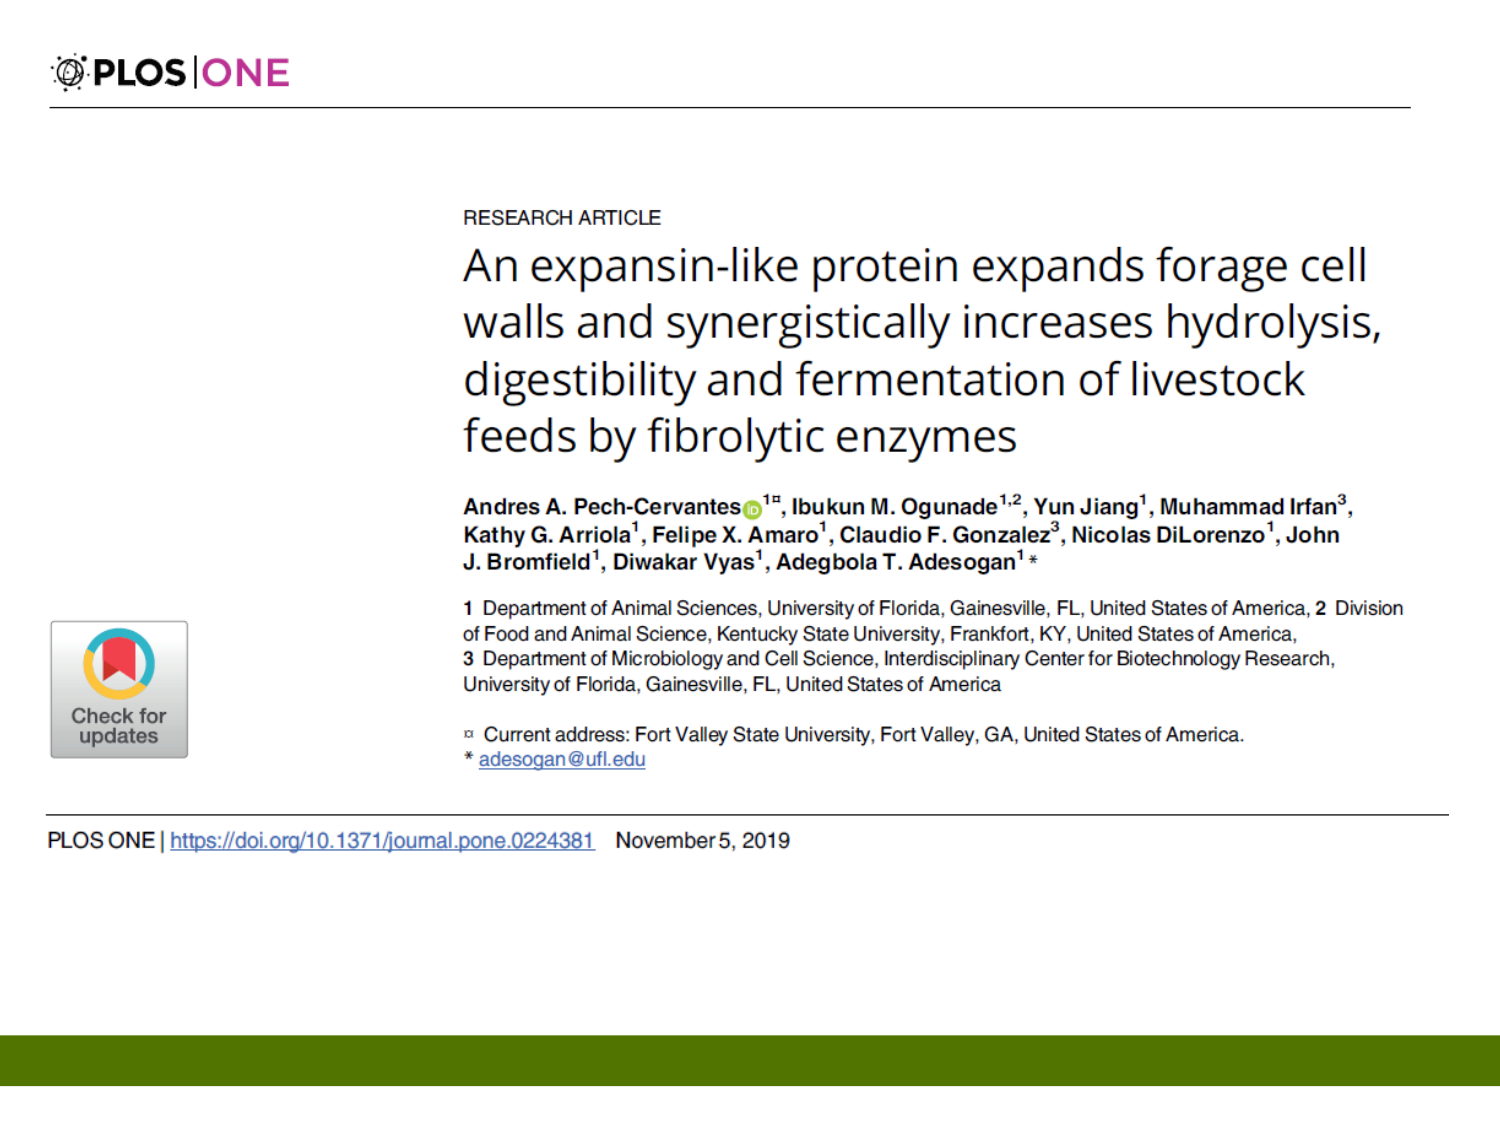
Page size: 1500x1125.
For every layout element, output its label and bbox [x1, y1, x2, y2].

picture [45, 20, 1449, 778]
picture [13, 809, 1449, 901]
